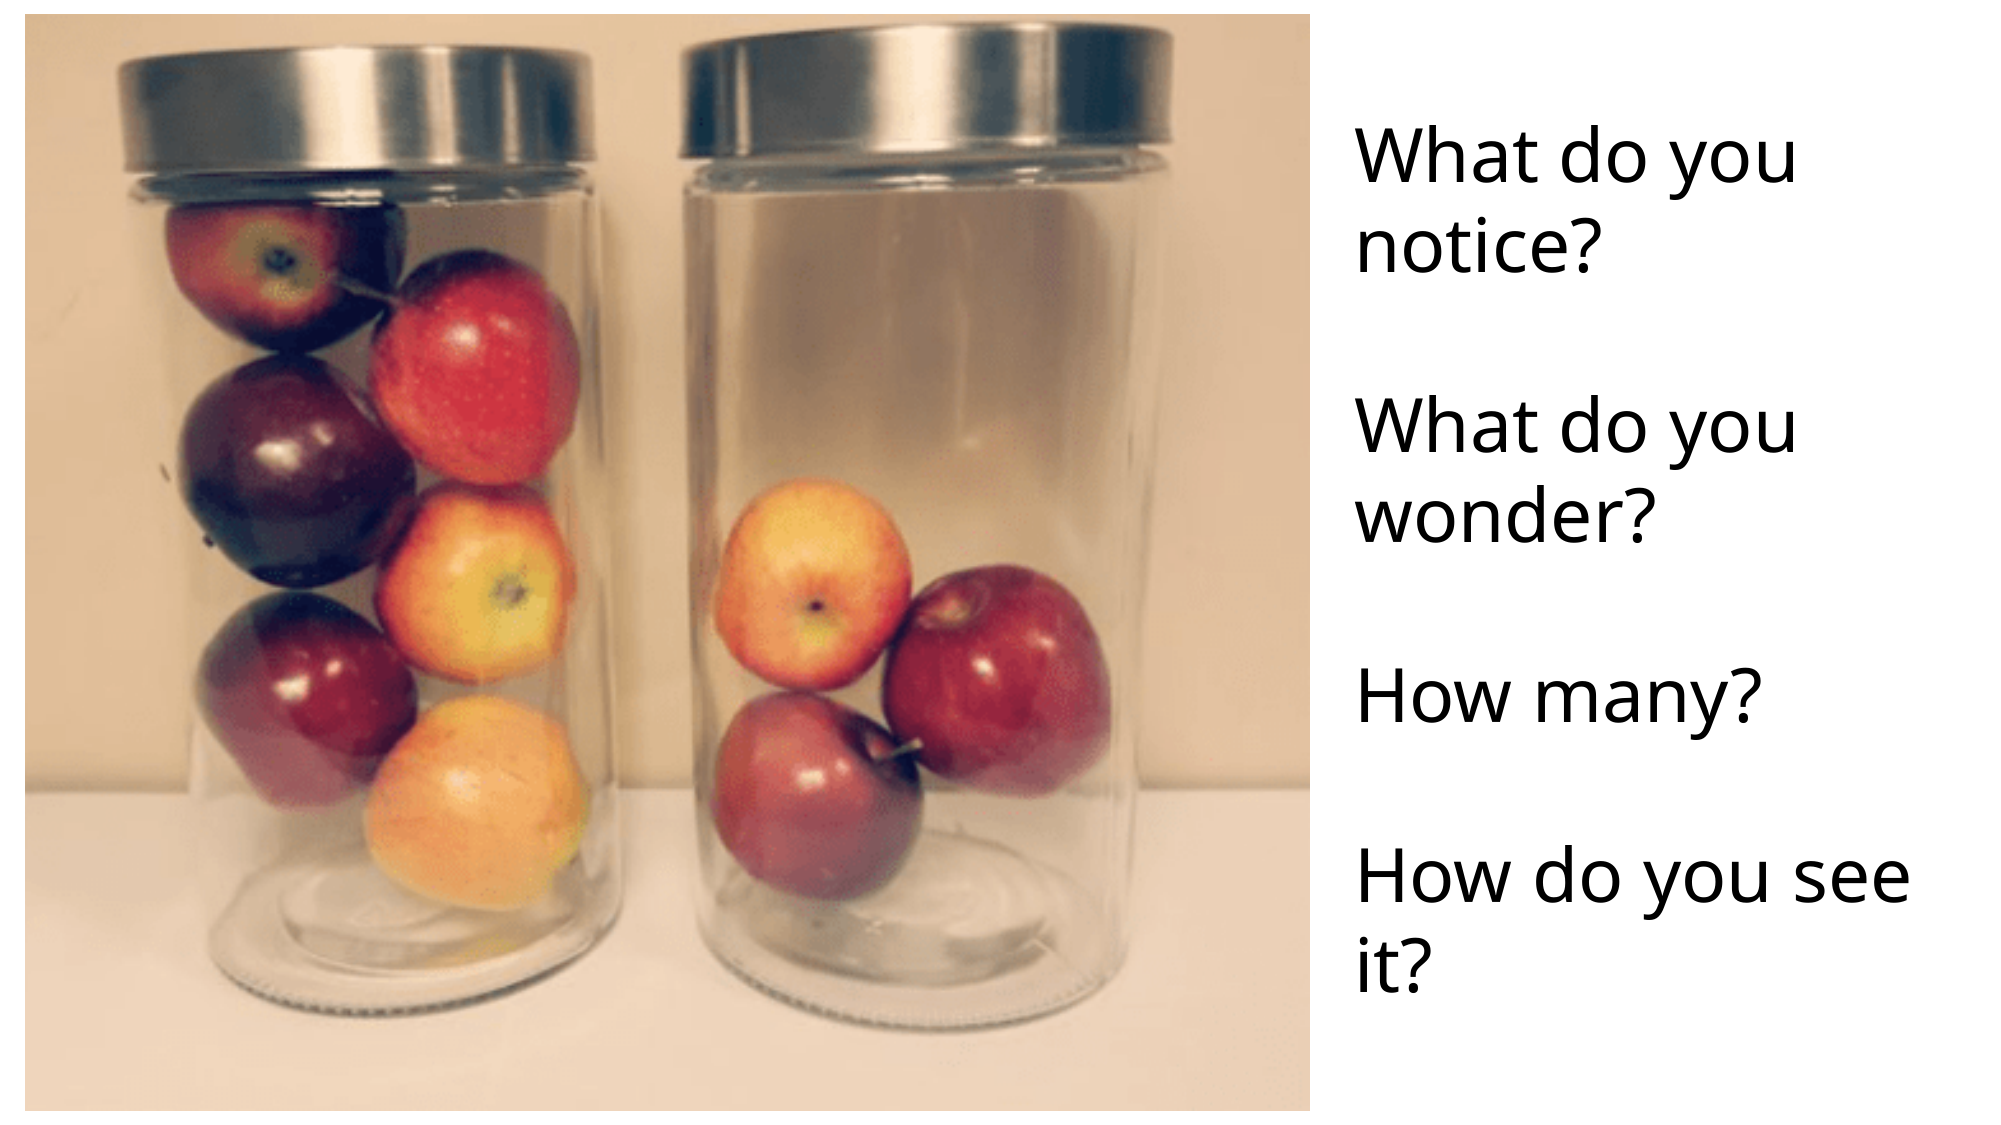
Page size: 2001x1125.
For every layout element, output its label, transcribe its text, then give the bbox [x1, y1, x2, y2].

picture [25, 14, 1310, 1111]
text_box What do you notice? ​ What do you wonder? ​ How many? ​ How do you see it?​ [1339, 100, 1961, 1016]
